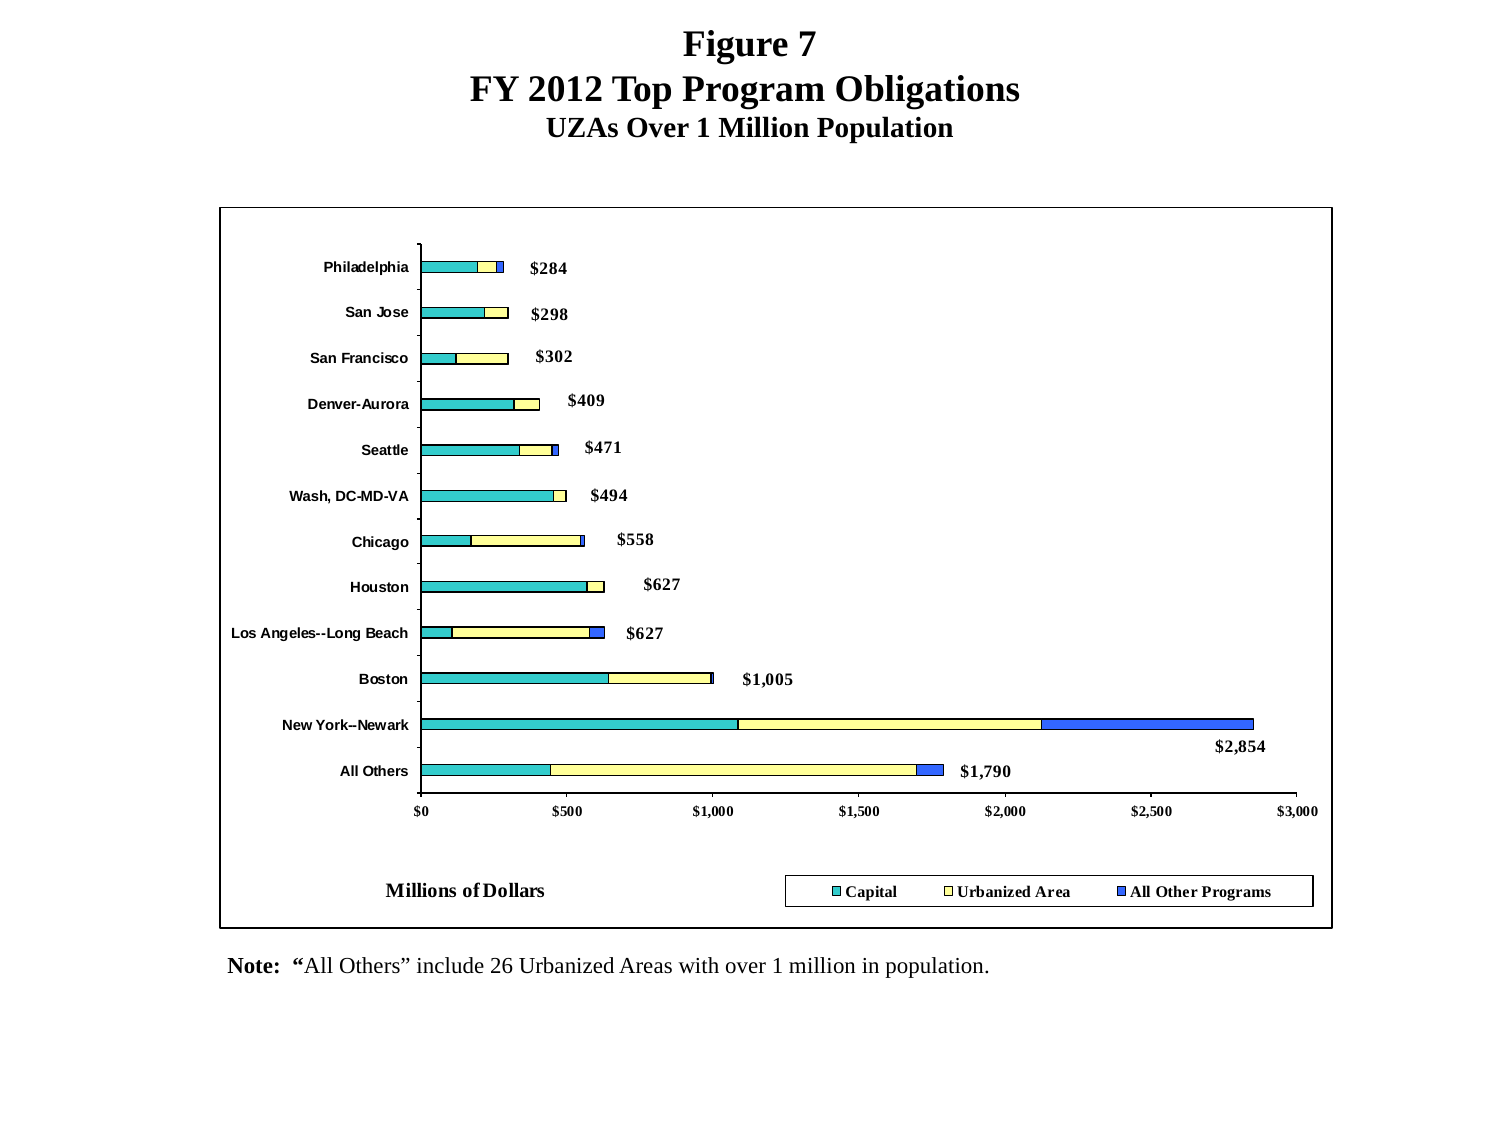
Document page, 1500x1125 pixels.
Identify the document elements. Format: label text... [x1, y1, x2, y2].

title Figure 7 FY 2012 Top Program Obligations UZAs Over 1 Million Population [112, 49, 1388, 113]
text_box Note: “All Others” include 26 Urbanized Areas with over 1 million in population. [212, 943, 1013, 986]
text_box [212, 199, 1339, 934]
